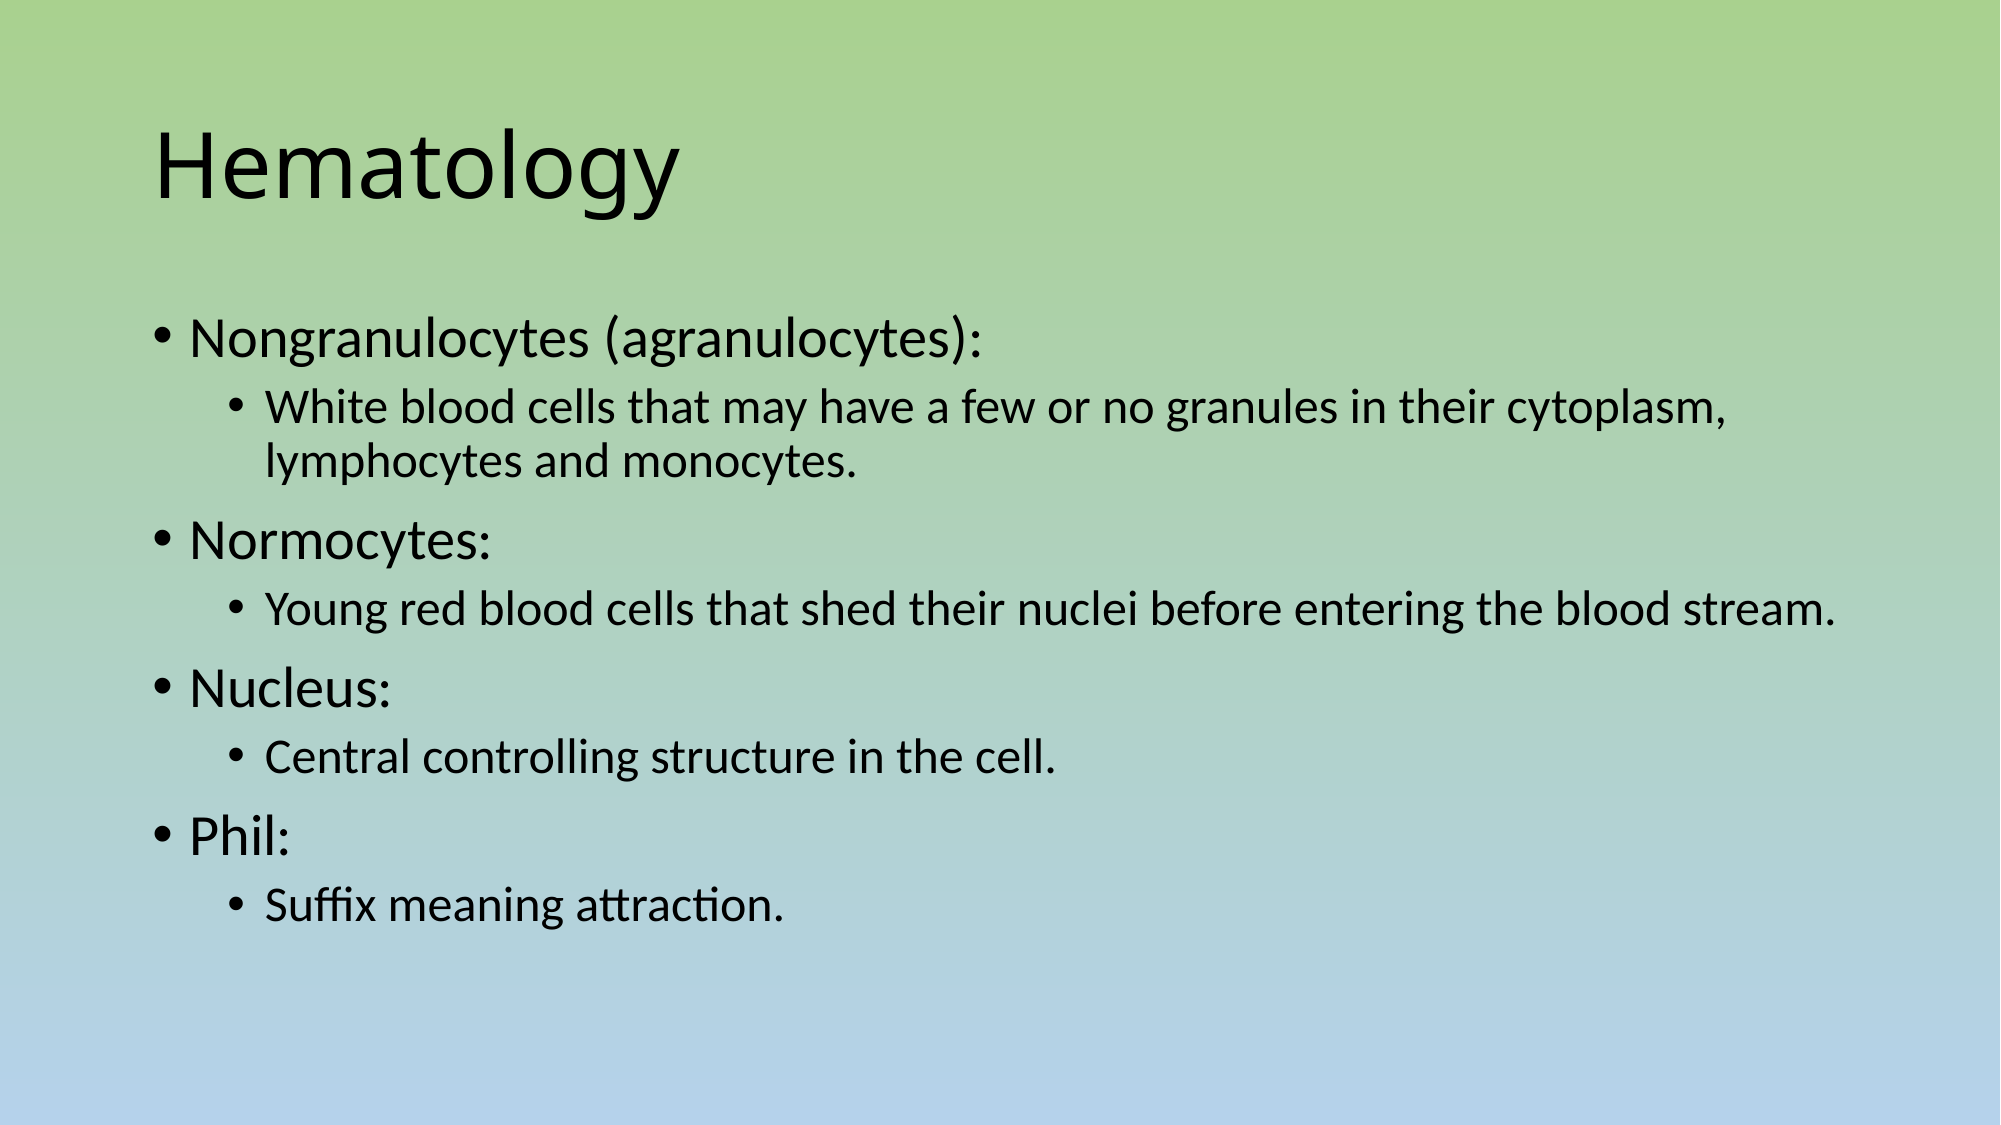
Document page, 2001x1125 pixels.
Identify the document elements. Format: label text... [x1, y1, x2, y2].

title Hematology [137, 59, 1863, 278]
list Nongranulocytes (agranulocytes): White blood cells that may have a few or no granules in their cytoplasm, lymphocytes and monocytes. Normocytes: Young red blood cells that shed their nuclei before entering the blood stream. Nucleus: Central controlling structure in the cell. Phil: Suffix meaning attraction. [137, 299, 1863, 1014]
